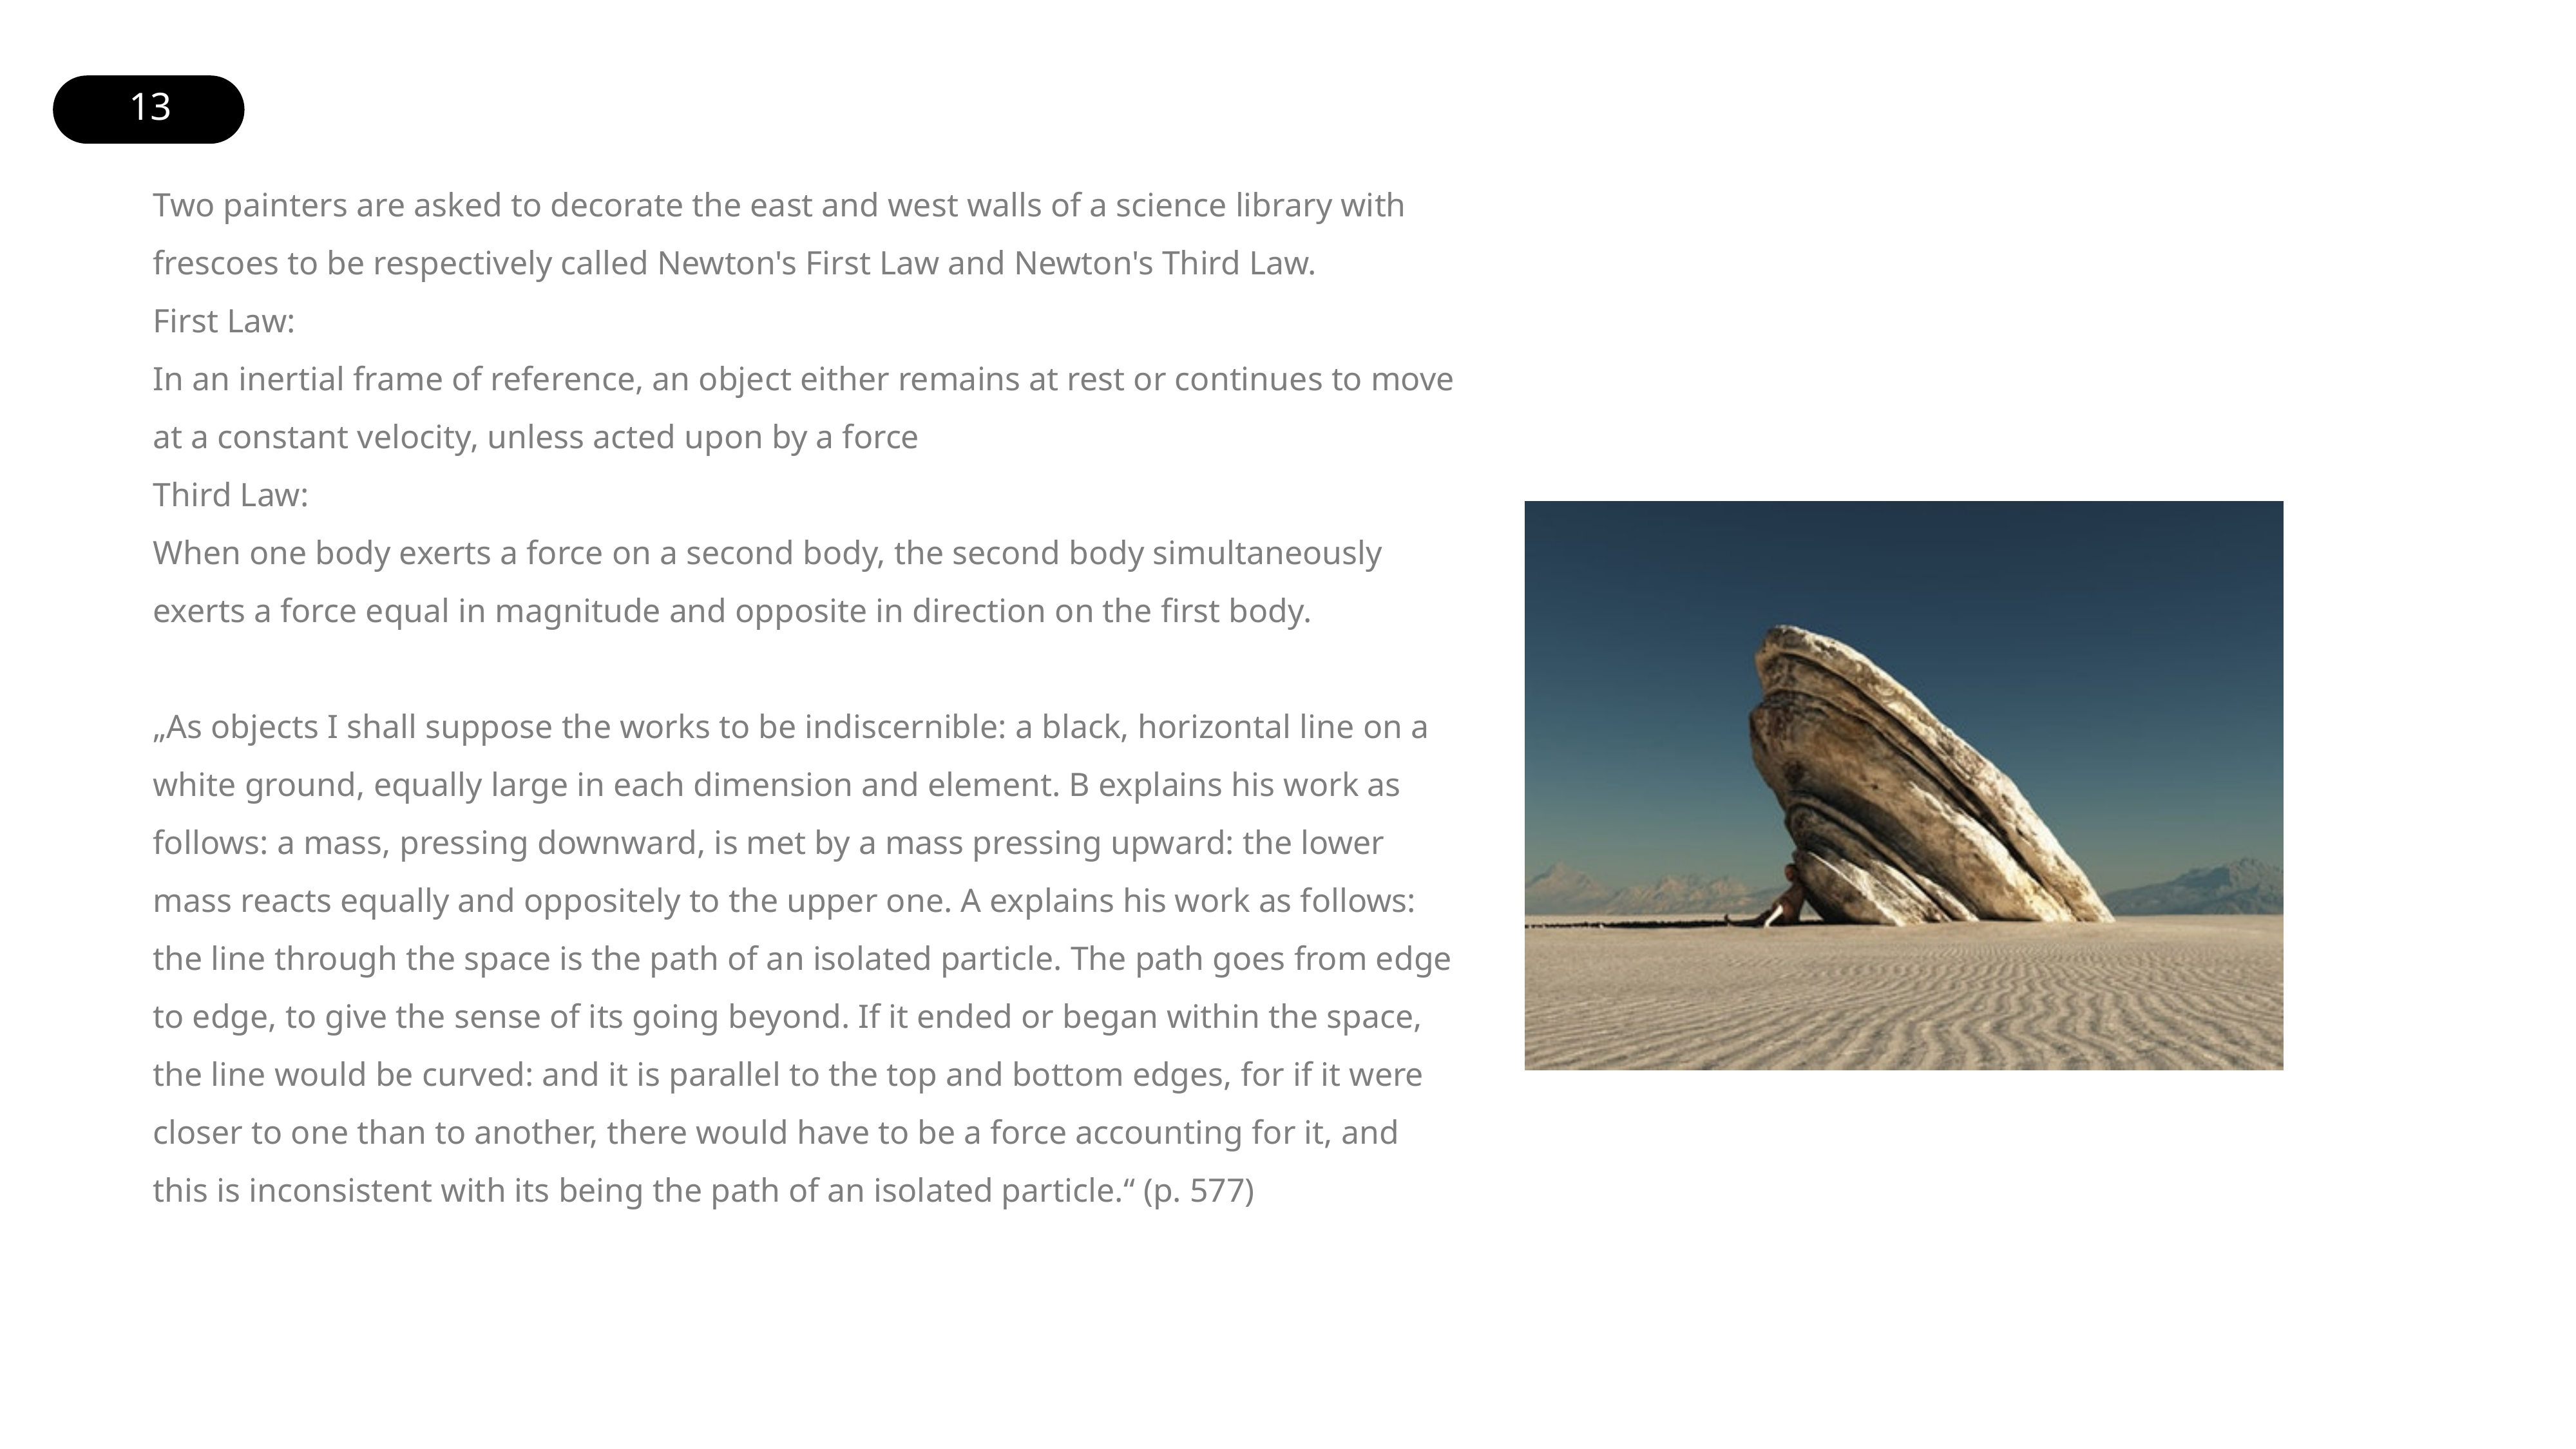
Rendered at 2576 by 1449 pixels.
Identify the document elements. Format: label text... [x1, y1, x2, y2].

text_box Two painters are asked to decorate the east and west walls of a science library with frescoes to be respectively called Newton's First Law and Newton's Third Law. First Law: In an inertial frame of reference, an object either remains at rest or continues to move at a constant velocity, unless acted upon by a force Third Law: When one body exerts a force on a second body, the second body simultaneously exerts a force equal in magnitude and opposite in direction on the first body. „As objects I shall suppose the works to be indiscernible: a black, horizontal line on a white ground, equally large in each dimension and element. B explains his work as follows: a mass, pressing downward, is met by a mass pressing upward: the lower mass reacts equally and oppositely to the upper one. A explains his work as follows: the line through the space is the path of an isolated particle. The path goes from edge to edge, to give the sense of its going beyond. If it ended or began within the space, the line would be curved: and it is parallel to the top and bottom edges, for if it were closer to one than to another, there would have to be a force accounting for it, and this is inconsistent with its being the path of an isolated particle.“ (p. 577) [143, 160, 1465, 1271]
picture [1525, 501, 2284, 1070]
